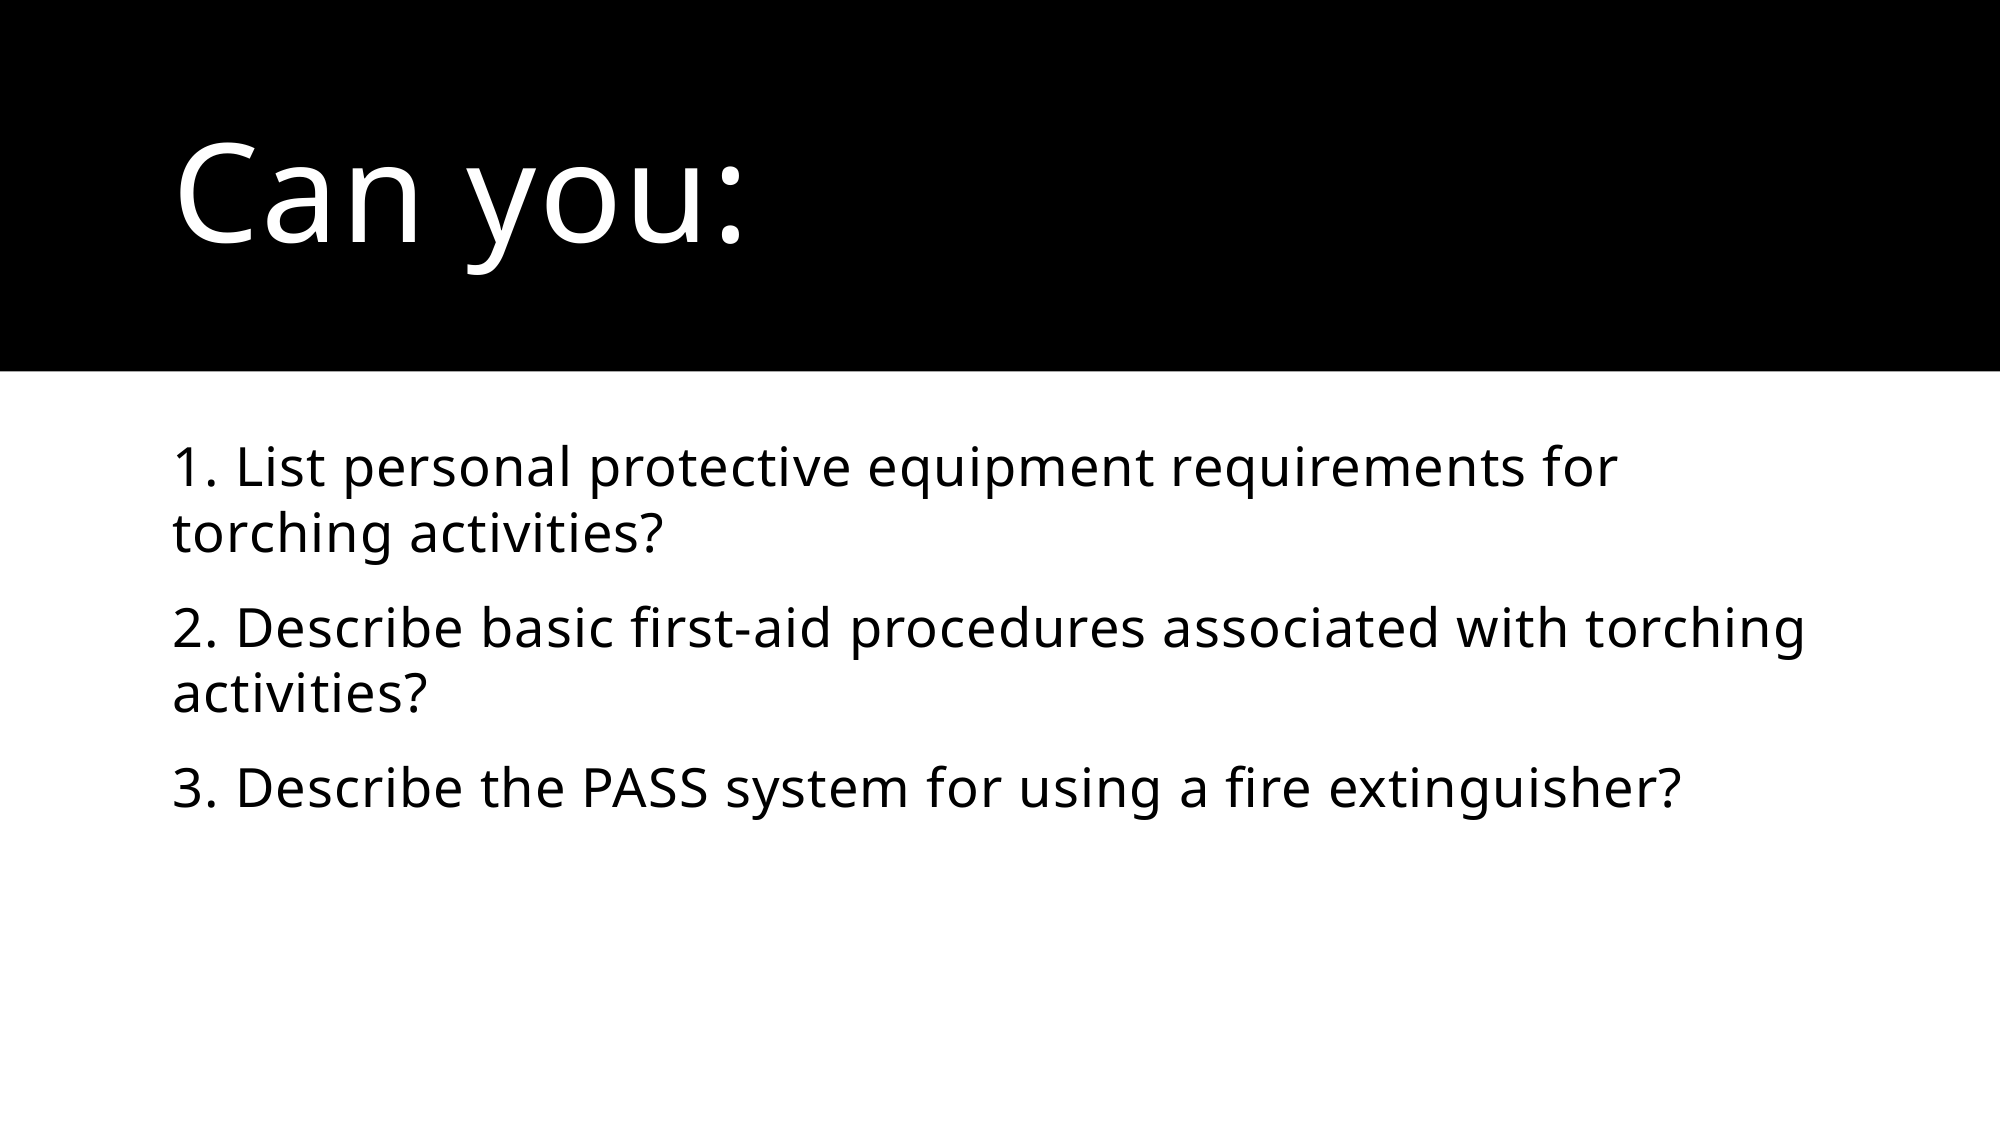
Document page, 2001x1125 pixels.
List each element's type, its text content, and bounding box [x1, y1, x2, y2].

title Can you: [157, 52, 1842, 332]
list 1. List personal protective equipment requirements for torching activities? 2. Describe basic first-aid procedures associated with torching activities? 3. Describe the PASS system for using a fire extinguisher? [157, 424, 1842, 1014]
